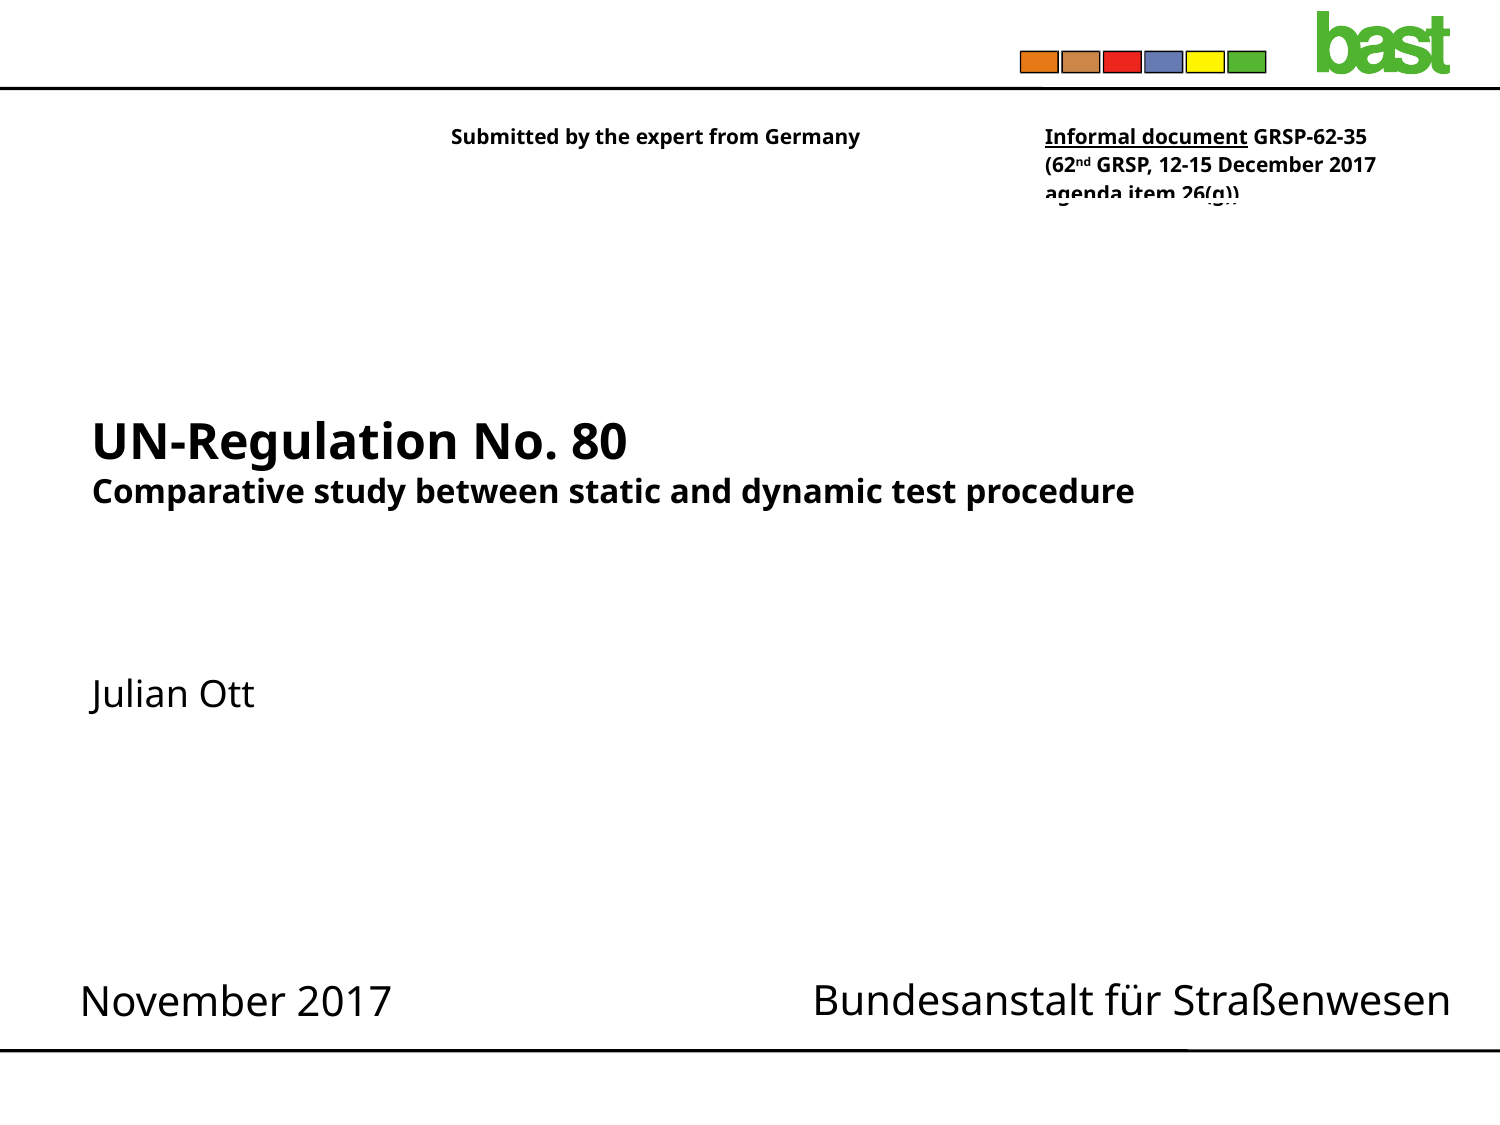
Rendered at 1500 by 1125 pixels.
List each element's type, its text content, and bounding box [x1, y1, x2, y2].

title UN-Regulation No. 80 Comparative study between static and dynamic test procedure Julian Ott [76, 350, 1352, 775]
text_box November 2017 [64, 916, 815, 1082]
table_header Submitted by the expert from Germany [441, 126, 956, 198]
table_header Informal document GRSP-62-35 (62nd GRSP, 12-15 December 2017 agenda item 26(g)) [958, 126, 1472, 198]
picture [1312, 11, 1450, 75]
